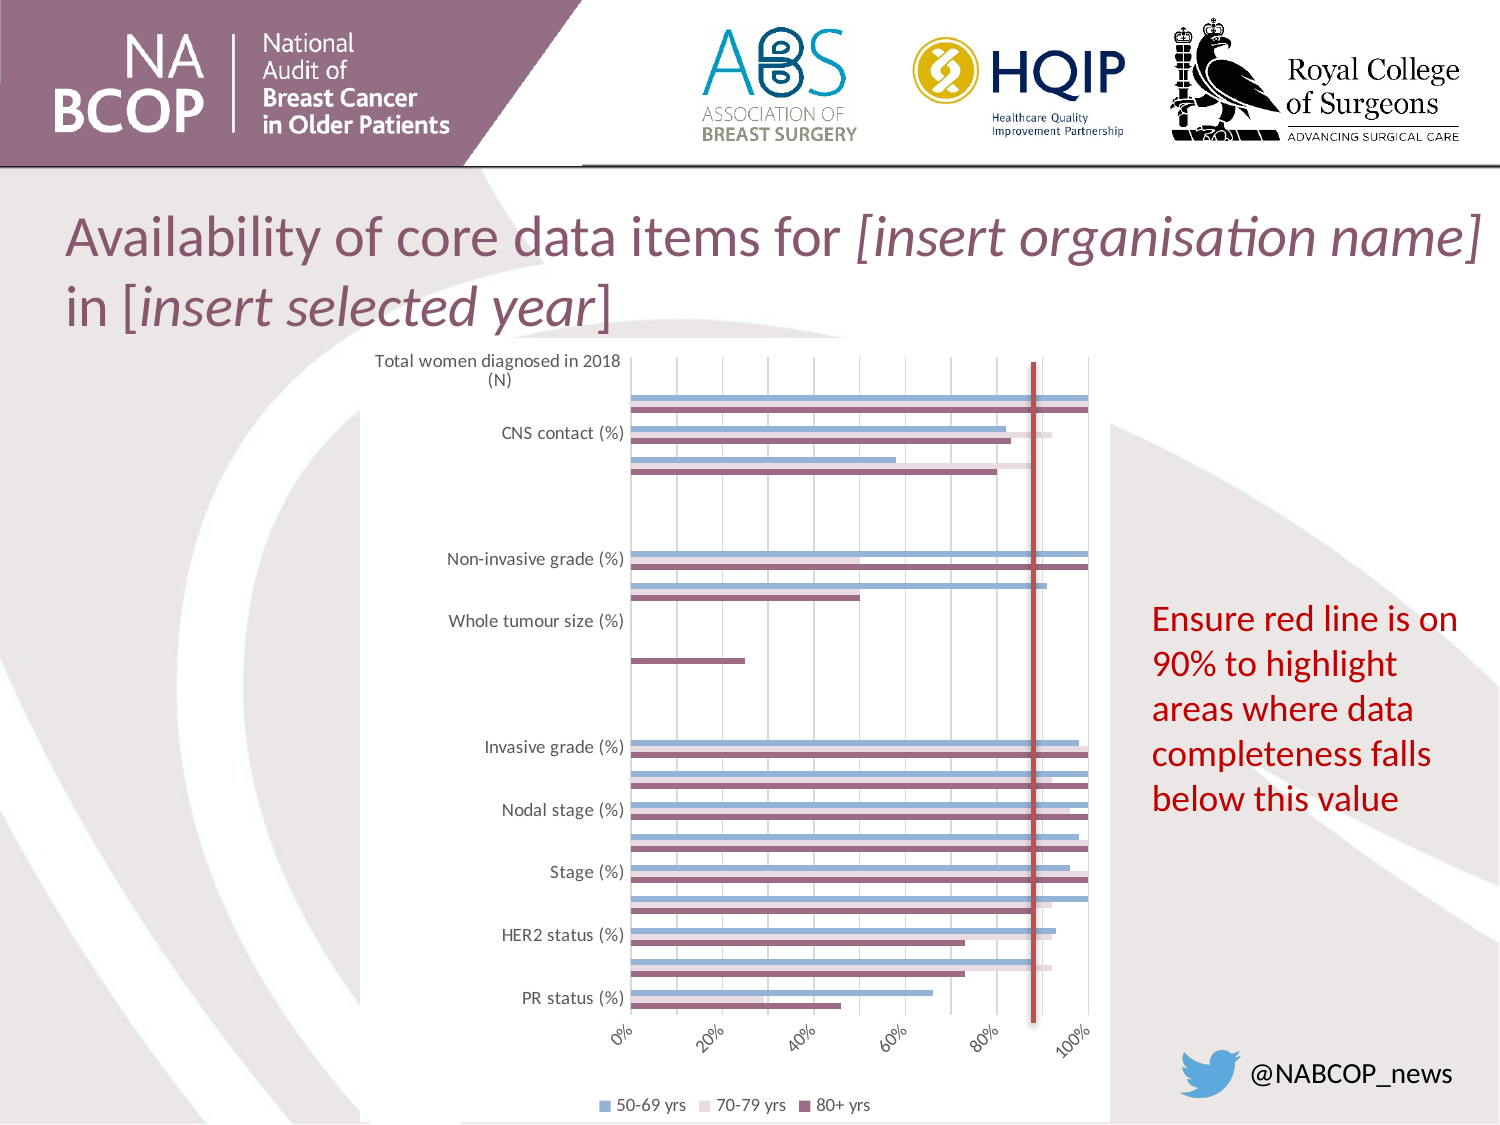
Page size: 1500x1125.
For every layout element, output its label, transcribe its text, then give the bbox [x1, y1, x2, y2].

title Availability of core data items for [insert organisation name] in [insert selected year] [50, 190, 1500, 274]
text_box Ensure red line is on 90% to highlight areas where data completeness falls below this value [1137, 586, 1493, 826]
picture [0, 0, 1500, 1125]
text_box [0, 0, 1479, 166]
chart [359, 337, 1111, 1123]
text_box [1179, 1046, 1471, 1098]
